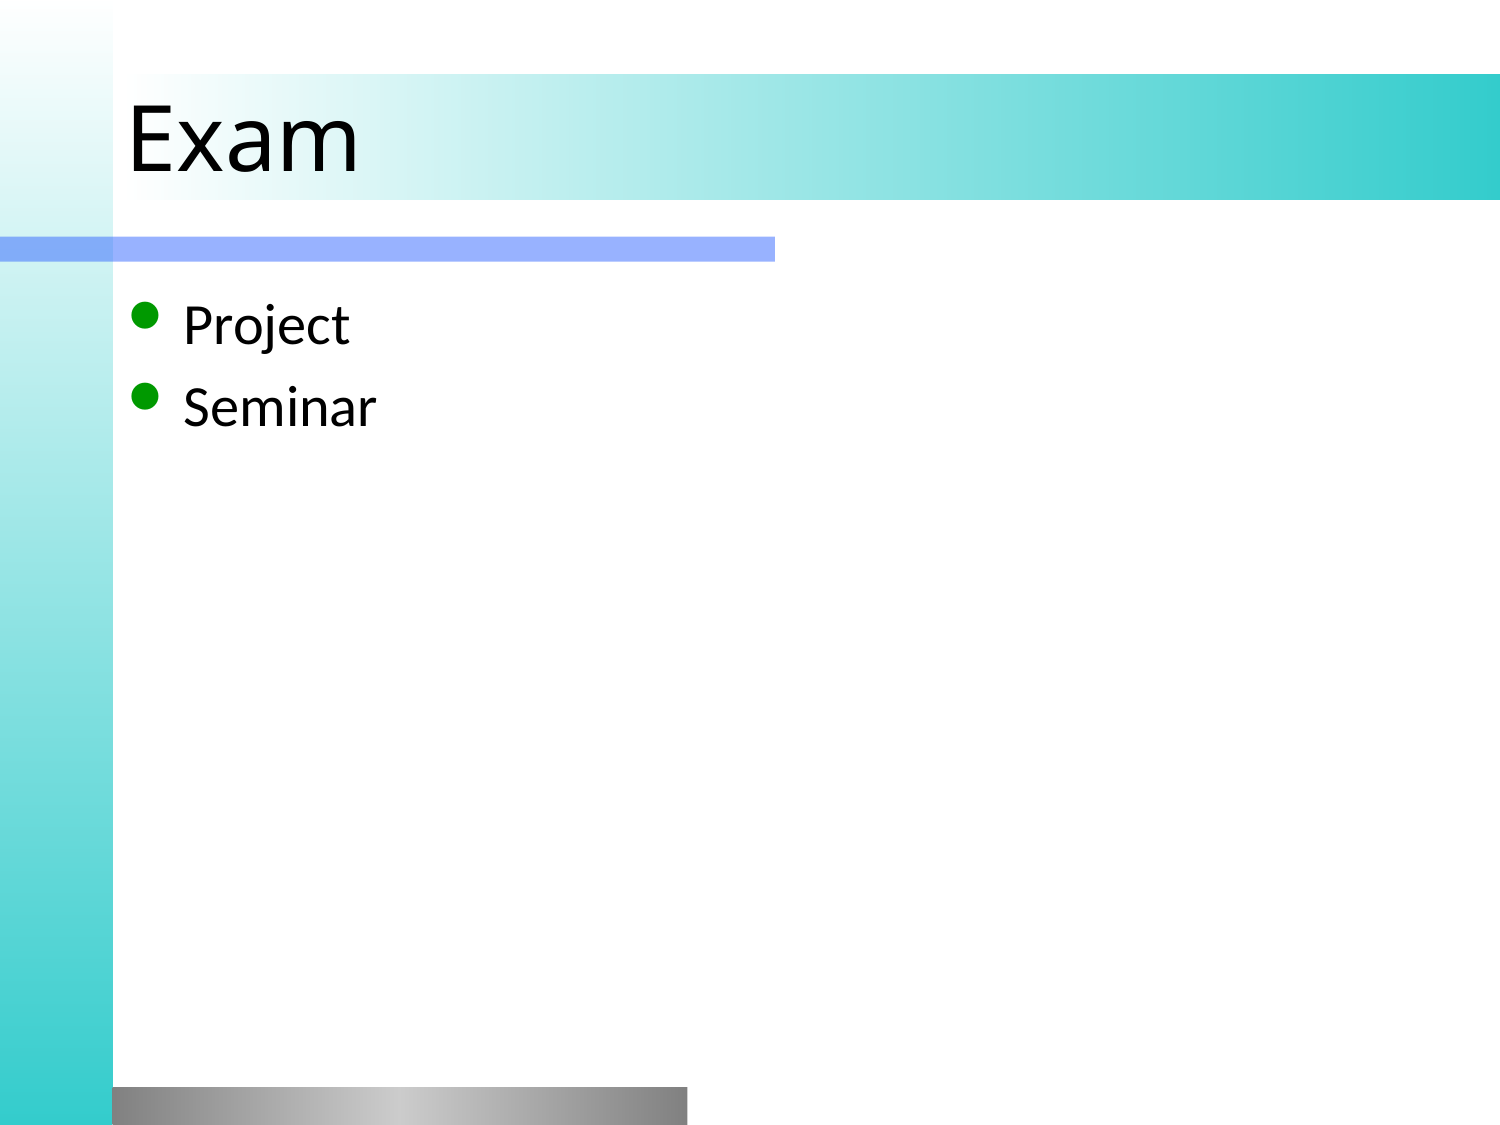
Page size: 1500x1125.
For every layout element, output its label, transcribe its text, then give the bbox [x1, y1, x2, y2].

title Exam [110, 40, 1386, 229]
list Project Seminar [112, 278, 1388, 1073]
